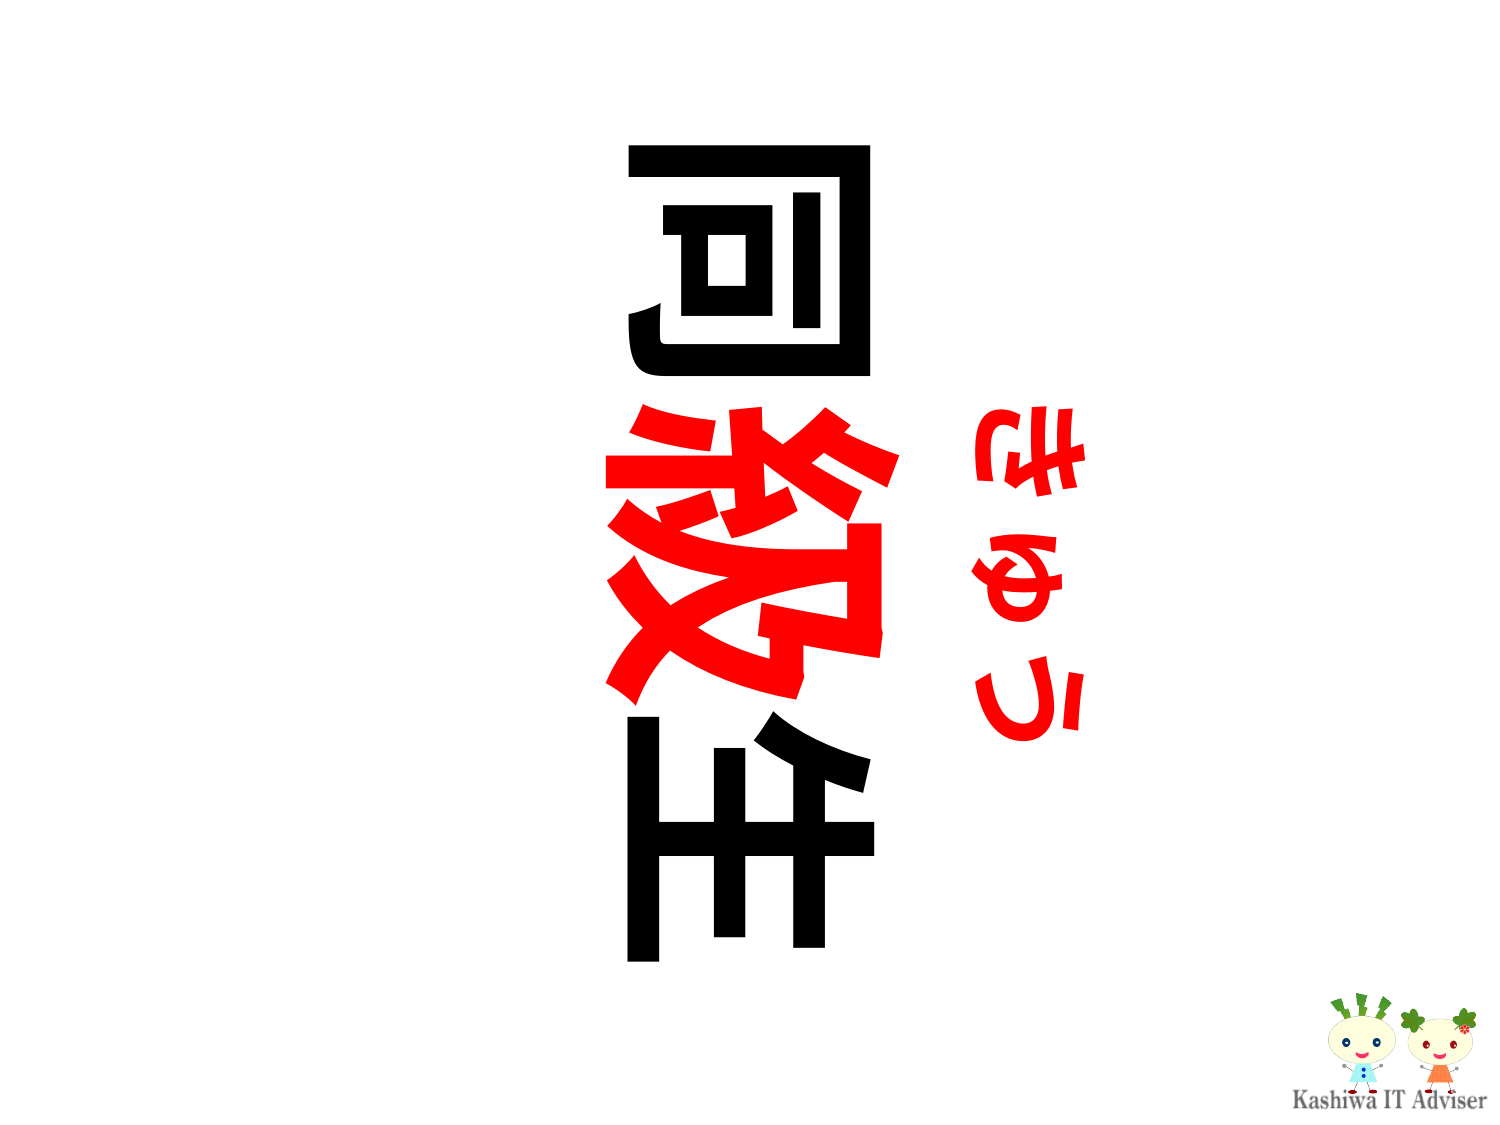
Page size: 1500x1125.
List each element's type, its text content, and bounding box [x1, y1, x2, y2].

picture [1292, 992, 1488, 1110]
text_box 級 [545, 385, 934, 693]
text_box きゅう [934, 373, 1117, 787]
text_box 生 [587, 703, 916, 1035]
text_box 同 [596, 125, 925, 397]
